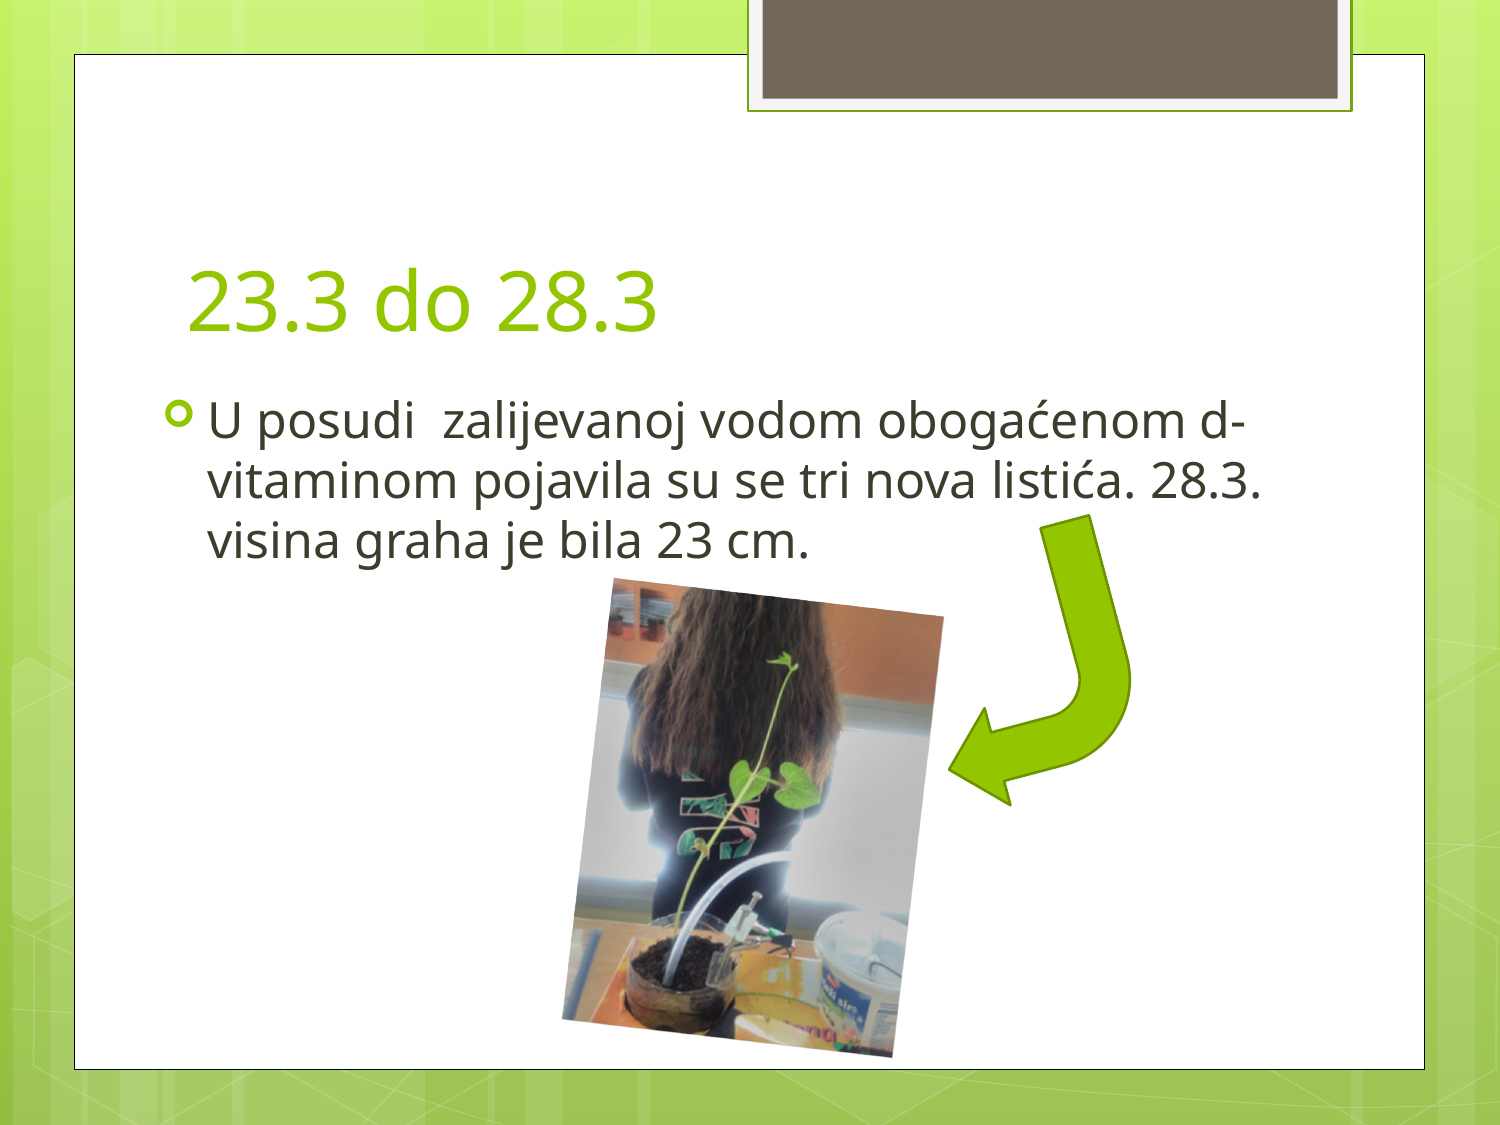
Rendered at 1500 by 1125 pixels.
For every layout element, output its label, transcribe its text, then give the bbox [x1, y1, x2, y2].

title 23.3 do 28.3 [171, 168, 1324, 357]
list U posudi zalijevanoj vodom obogaćenom d-vitaminom pojavila su se tri nova listića. 28.3. visina graha je bila 23 cm. [135, 381, 1283, 957]
text_box [947, 514, 1132, 807]
picture [562, 578, 944, 1058]
